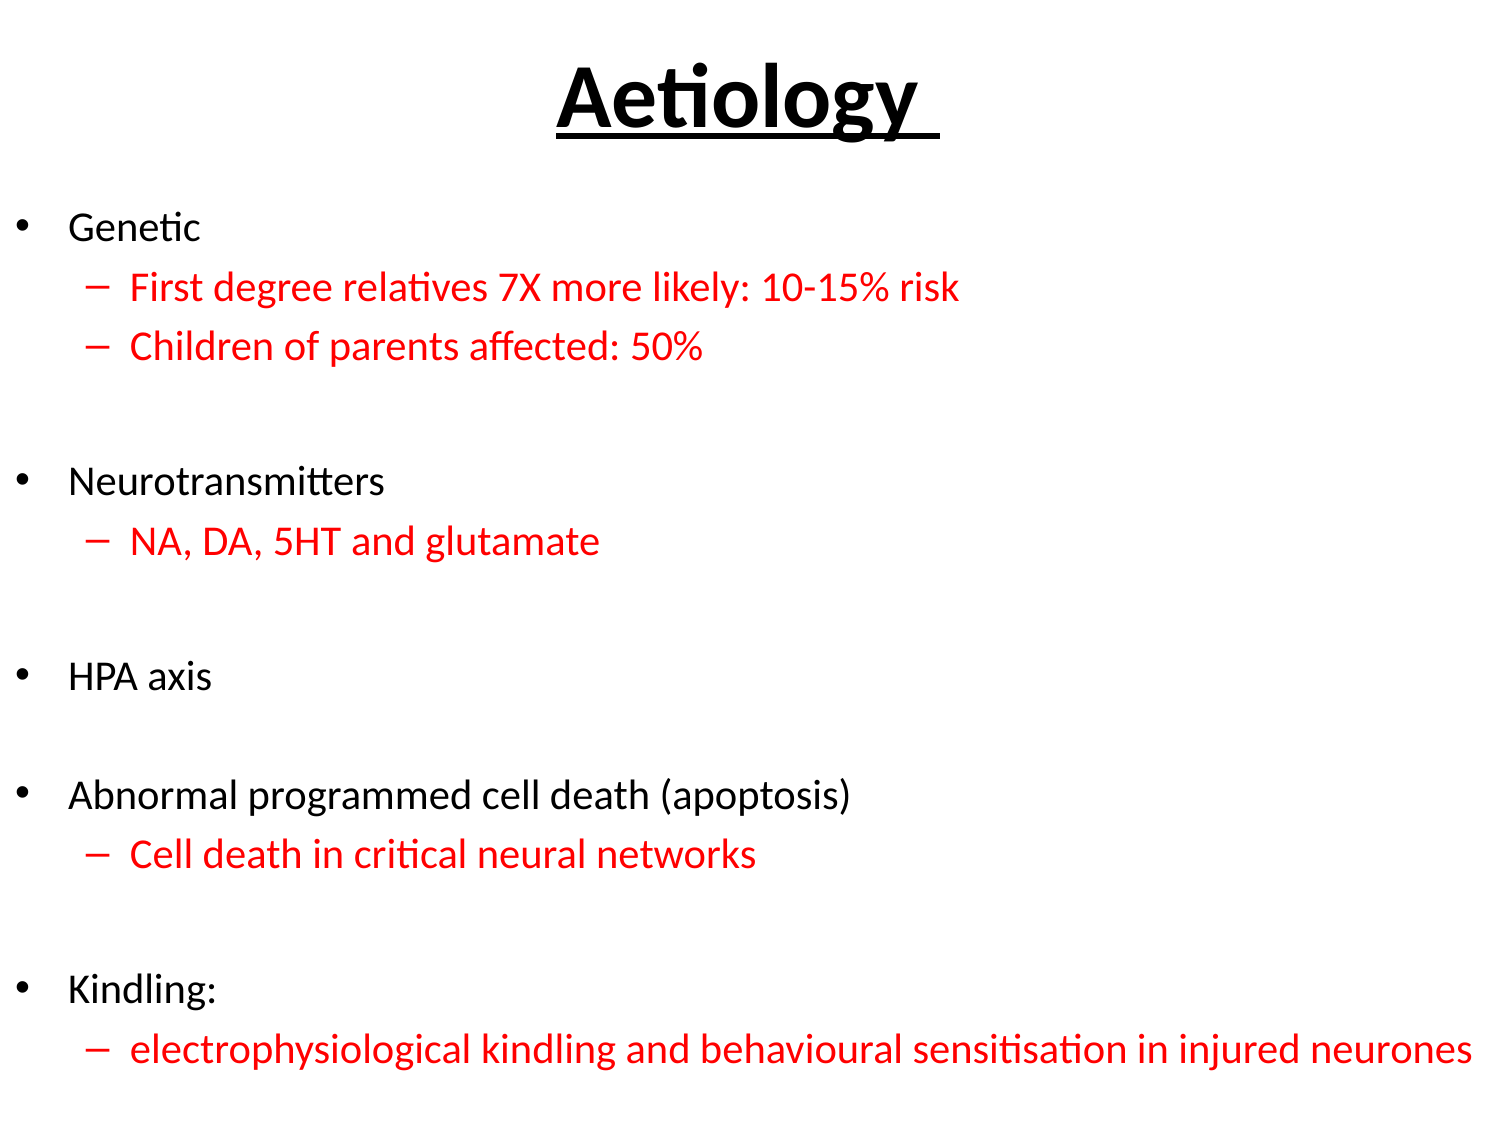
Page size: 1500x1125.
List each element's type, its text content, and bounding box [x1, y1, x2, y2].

title Aetiology [0, 0, 1497, 185]
list Genetic First degree relatives 7X more likely: 10-15% risk Children of parents affected: 50% Neurotransmitters NA, DA, 5HT and glutamate HPA axis Abnormal programmed cell death (apoptosis) Cell death in critical neural networks Kindling: electrophysiological kindling and behavioural sensitisation in injured neurones [0, 191, 1500, 1125]
